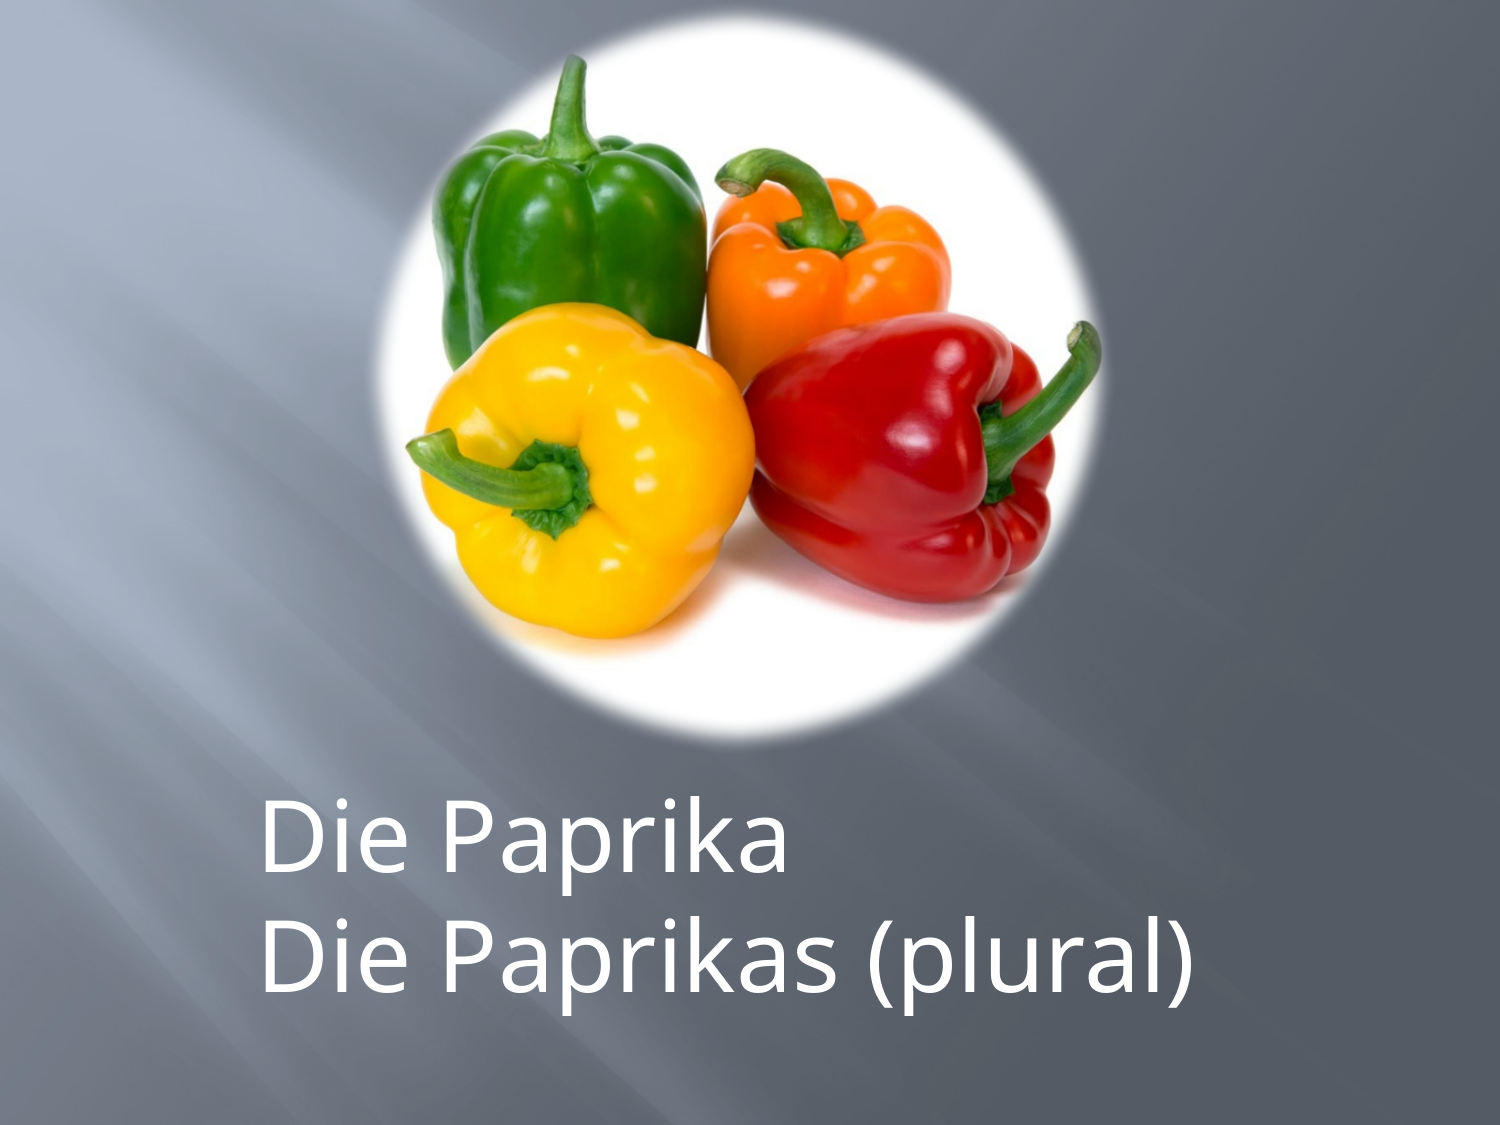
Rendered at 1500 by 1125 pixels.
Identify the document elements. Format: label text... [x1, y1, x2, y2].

picture [359, 0, 1117, 757]
text_box Die Paprika Die Paprikas (plural) [242, 765, 1317, 1021]
